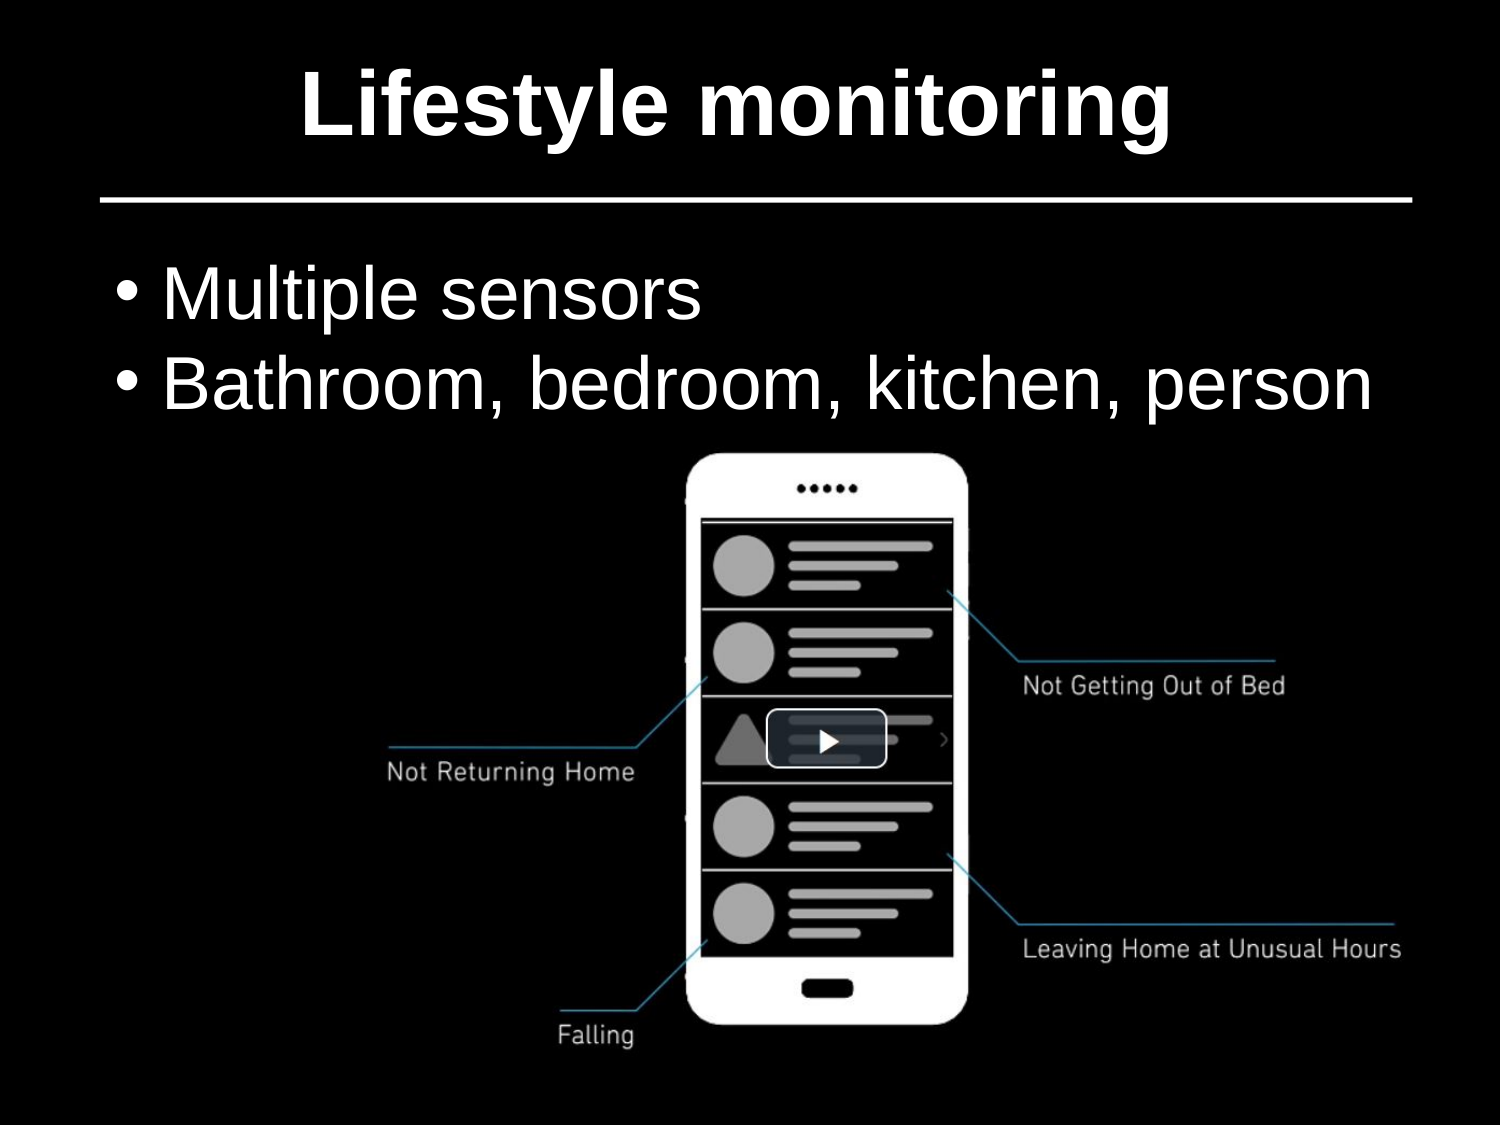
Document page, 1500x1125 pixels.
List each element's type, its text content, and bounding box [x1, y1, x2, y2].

picture [346, 437, 1429, 1098]
text_box Multiple sensors Bathroom, bedroom, kitchen, person [99, 237, 1413, 478]
title Lifestyle monitoring [75, 5, 1425, 193]
